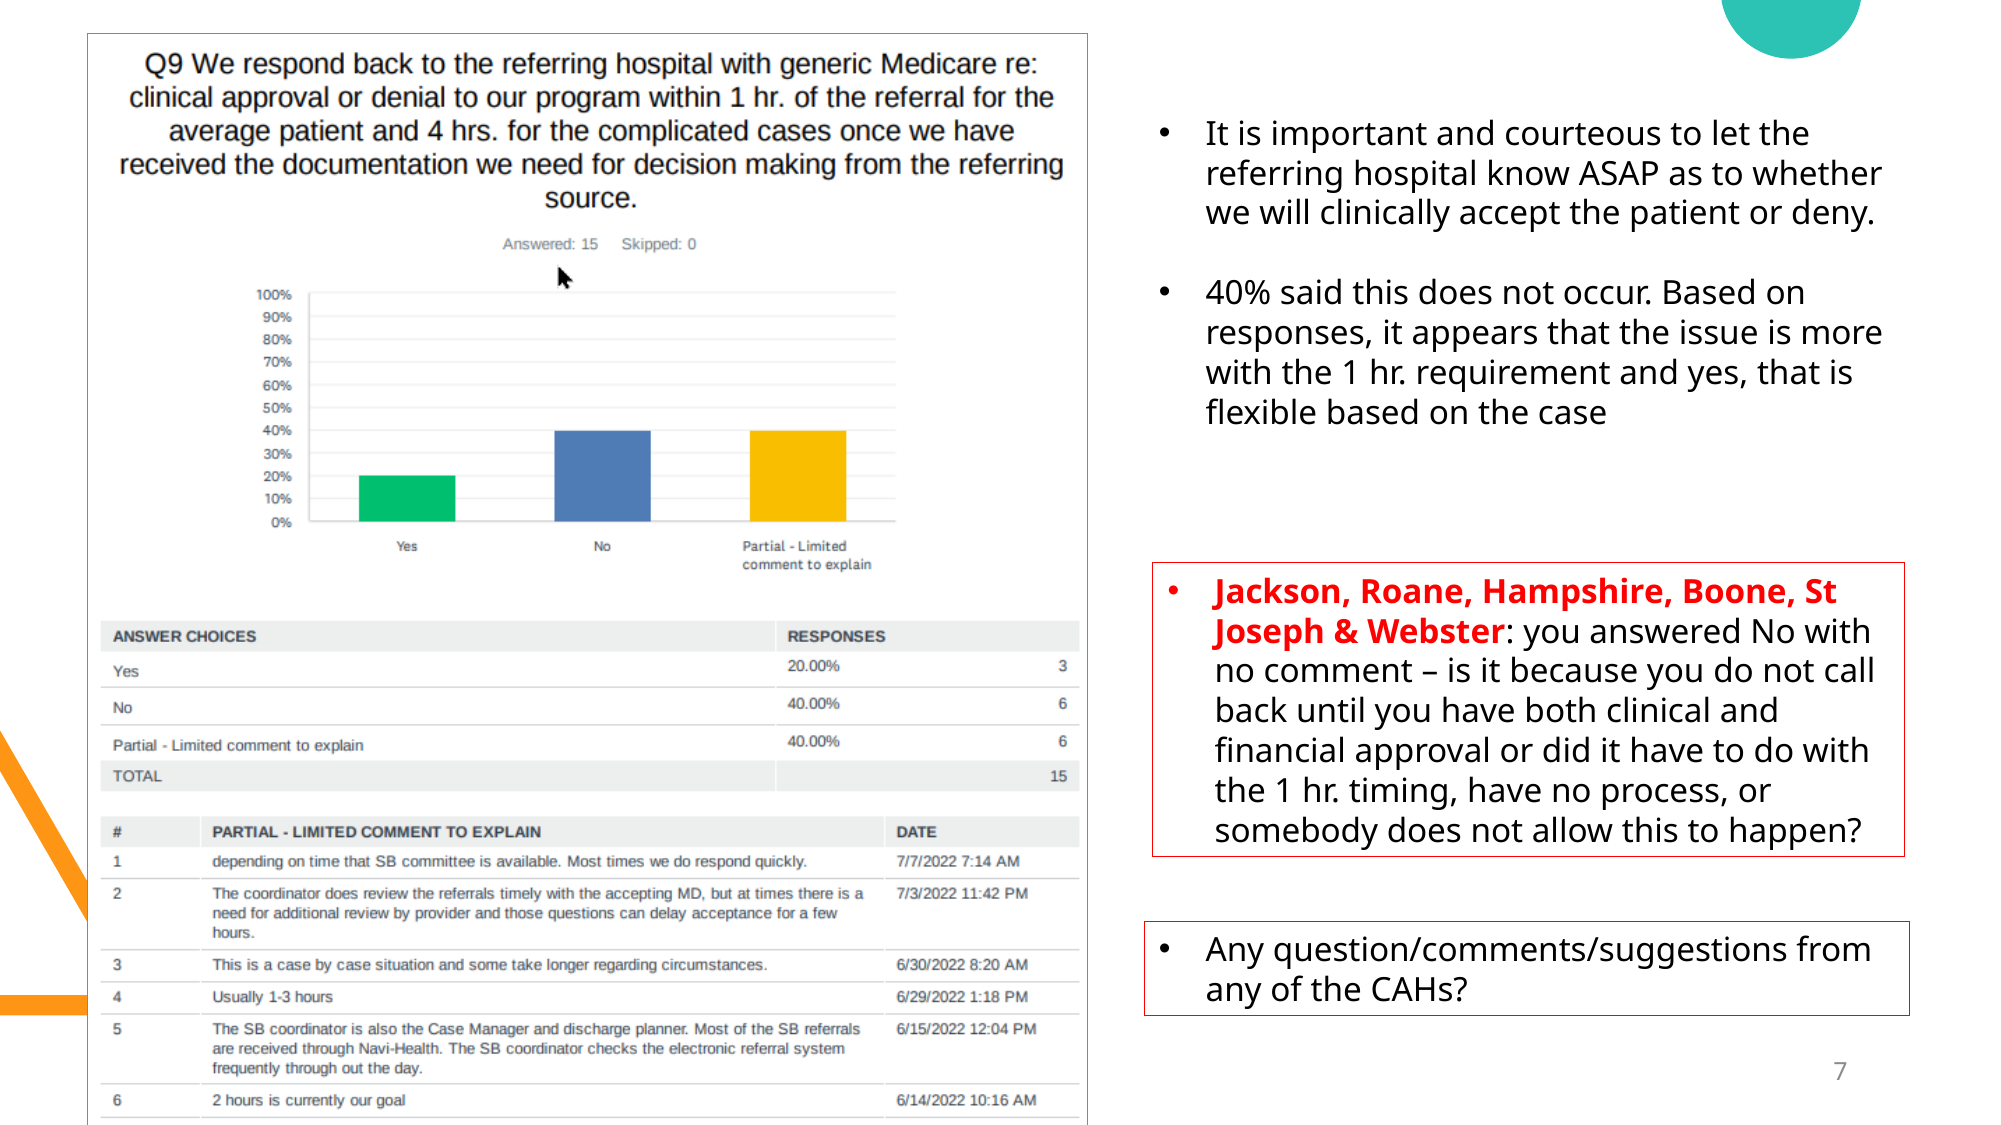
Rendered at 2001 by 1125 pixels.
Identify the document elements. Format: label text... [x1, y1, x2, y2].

text_box Any question/comments/suggestions from any of the CAHs? [1144, 921, 1910, 1016]
text_box It is important and courteous to let the referring hospital know ASAP as to whether we will clinically accept the patient or deny. 40% said this does not occur. Based on responses, it appears that the issue is more with the 1 hr. requirement and yes, that is flexible based on the case [1144, 104, 1937, 439]
slide_number 7 [1412, 1042, 1863, 1103]
text_box Jackson, Roane, Hampshire, Boone, St Joseph & Webster: you answered No with no comment – is it because you do not call back until you have both clinical and financial approval or did it have to do with the 1 hr. timing, have no process, or somebody does not allow this to happen? [1152, 562, 1905, 857]
picture [87, 33, 1088, 1125]
